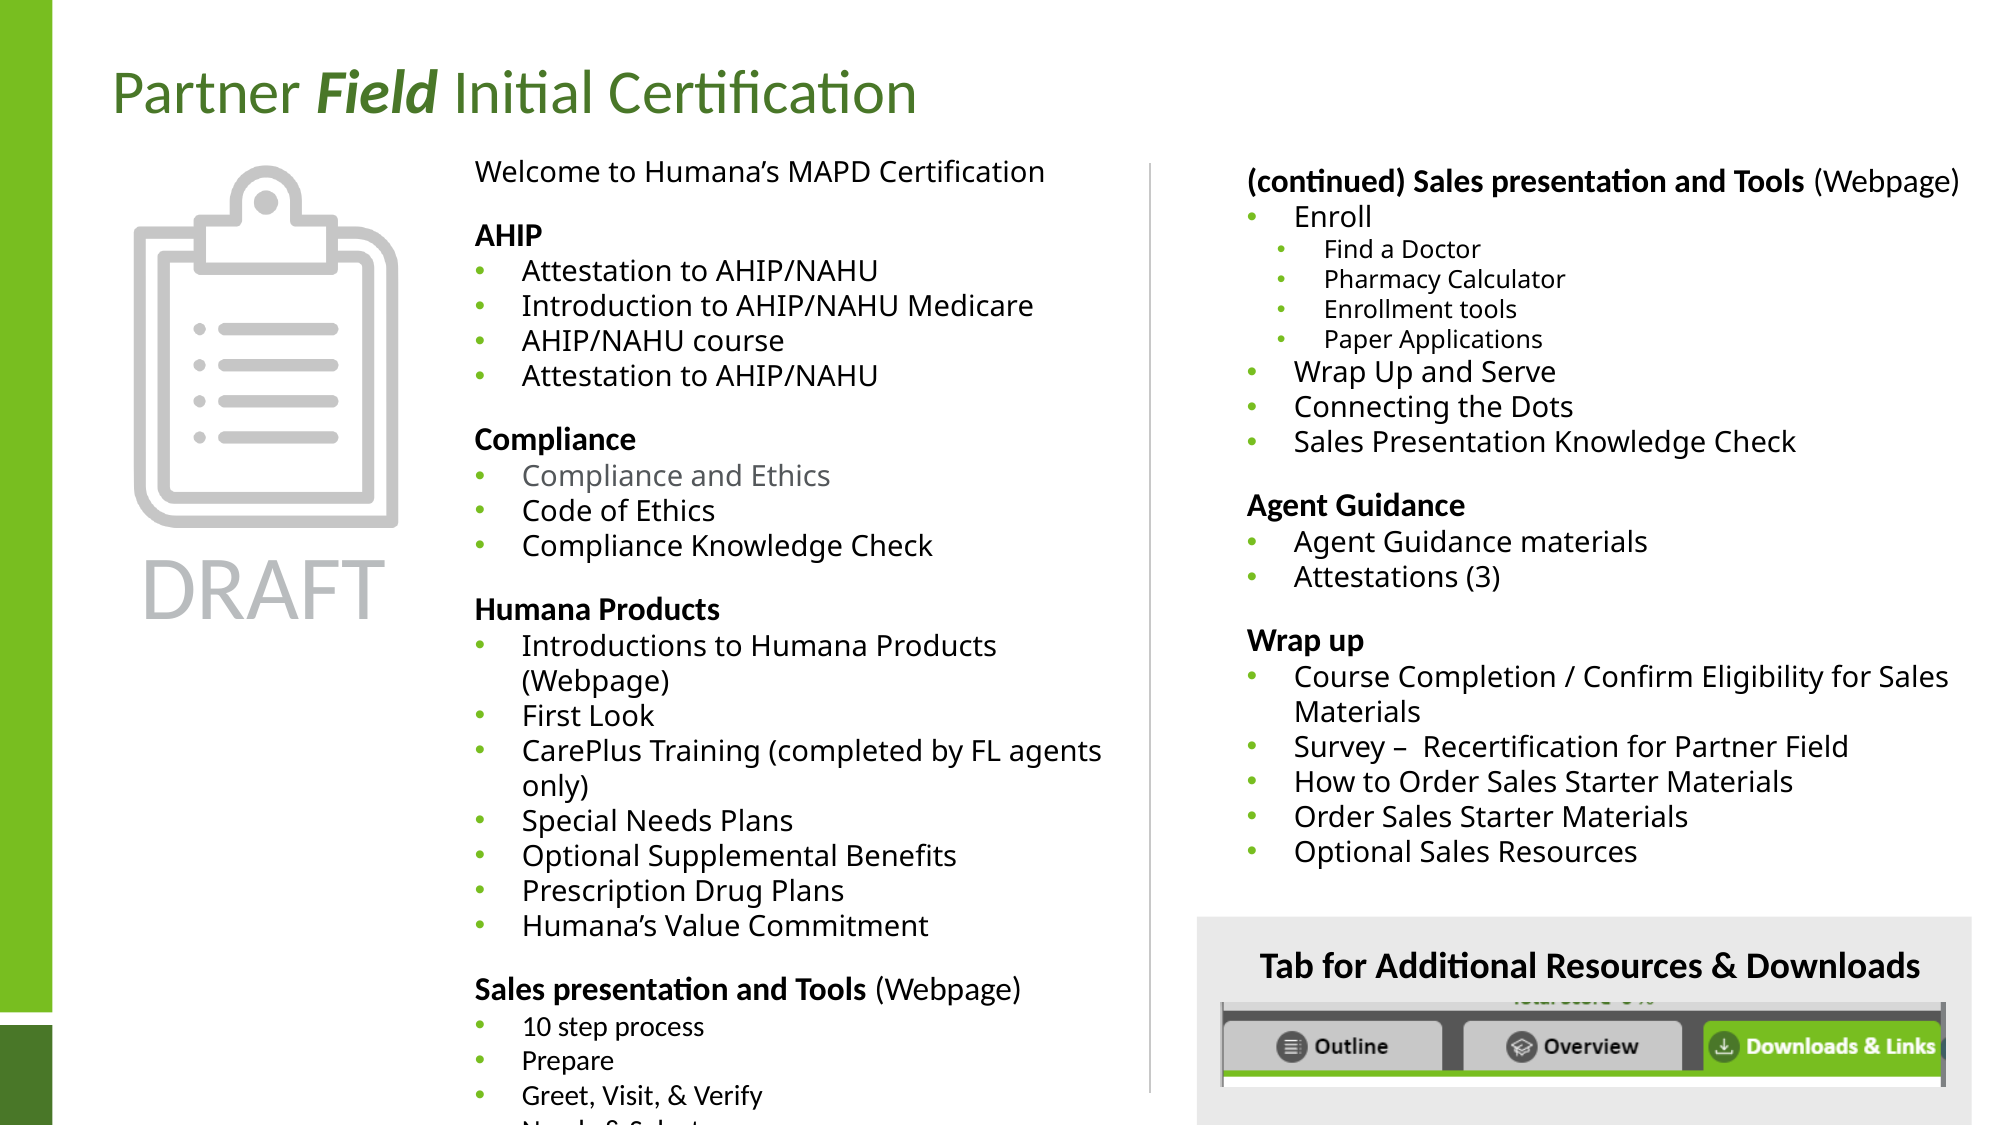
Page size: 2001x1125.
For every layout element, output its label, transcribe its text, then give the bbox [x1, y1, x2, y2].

text_box [1196, 916, 1973, 1125]
text_box Tab for Additional Resources & Downloads [1245, 933, 1937, 994]
list Welcome to Humana’s MAPD Certification AHIP Attestation to AHIP/NAHU Introduction to AHIP/NAHU Medicare AHIP/NAHU course Attestation to AHIP/NAHU Compliance Compliance and Ethics Code of Ethics Compliance Knowledge Check Humana Products Introductions to Humana Products (Webpage) First Look CarePlus Training (completed by FL agents only) Special Needs Plans Optional Supplemental Benefits Prescription Drug Plans Humana’s Value Commitment Sales presentation and Tools (Webpage) 10 step process Prepare Greet, Visit, & Verify Needs & Select Explain [474, 152, 1150, 1103]
title Partner Field Initial Certification [112, 60, 1940, 159]
text_box (continued) Sales presentation and Tools (Webpage) Enroll Find a Doctor Pharmacy Calculator Enrollment tools Paper Applications Wrap Up and Serve Connecting the Dots Sales Presentation Knowledge Check Agent Guidance Agent Guidance materials Attestations (3) Wrap up Course Completion / Confirm Eligibility for Sales Materials Survey – Recertification for Partner Field How to Order Sales Starter Materials Order Sales Starter Materials Optional Sales Resources [1246, 158, 1972, 875]
picture [0, 112, 528, 640]
picture [1219, 1001, 1946, 1087]
